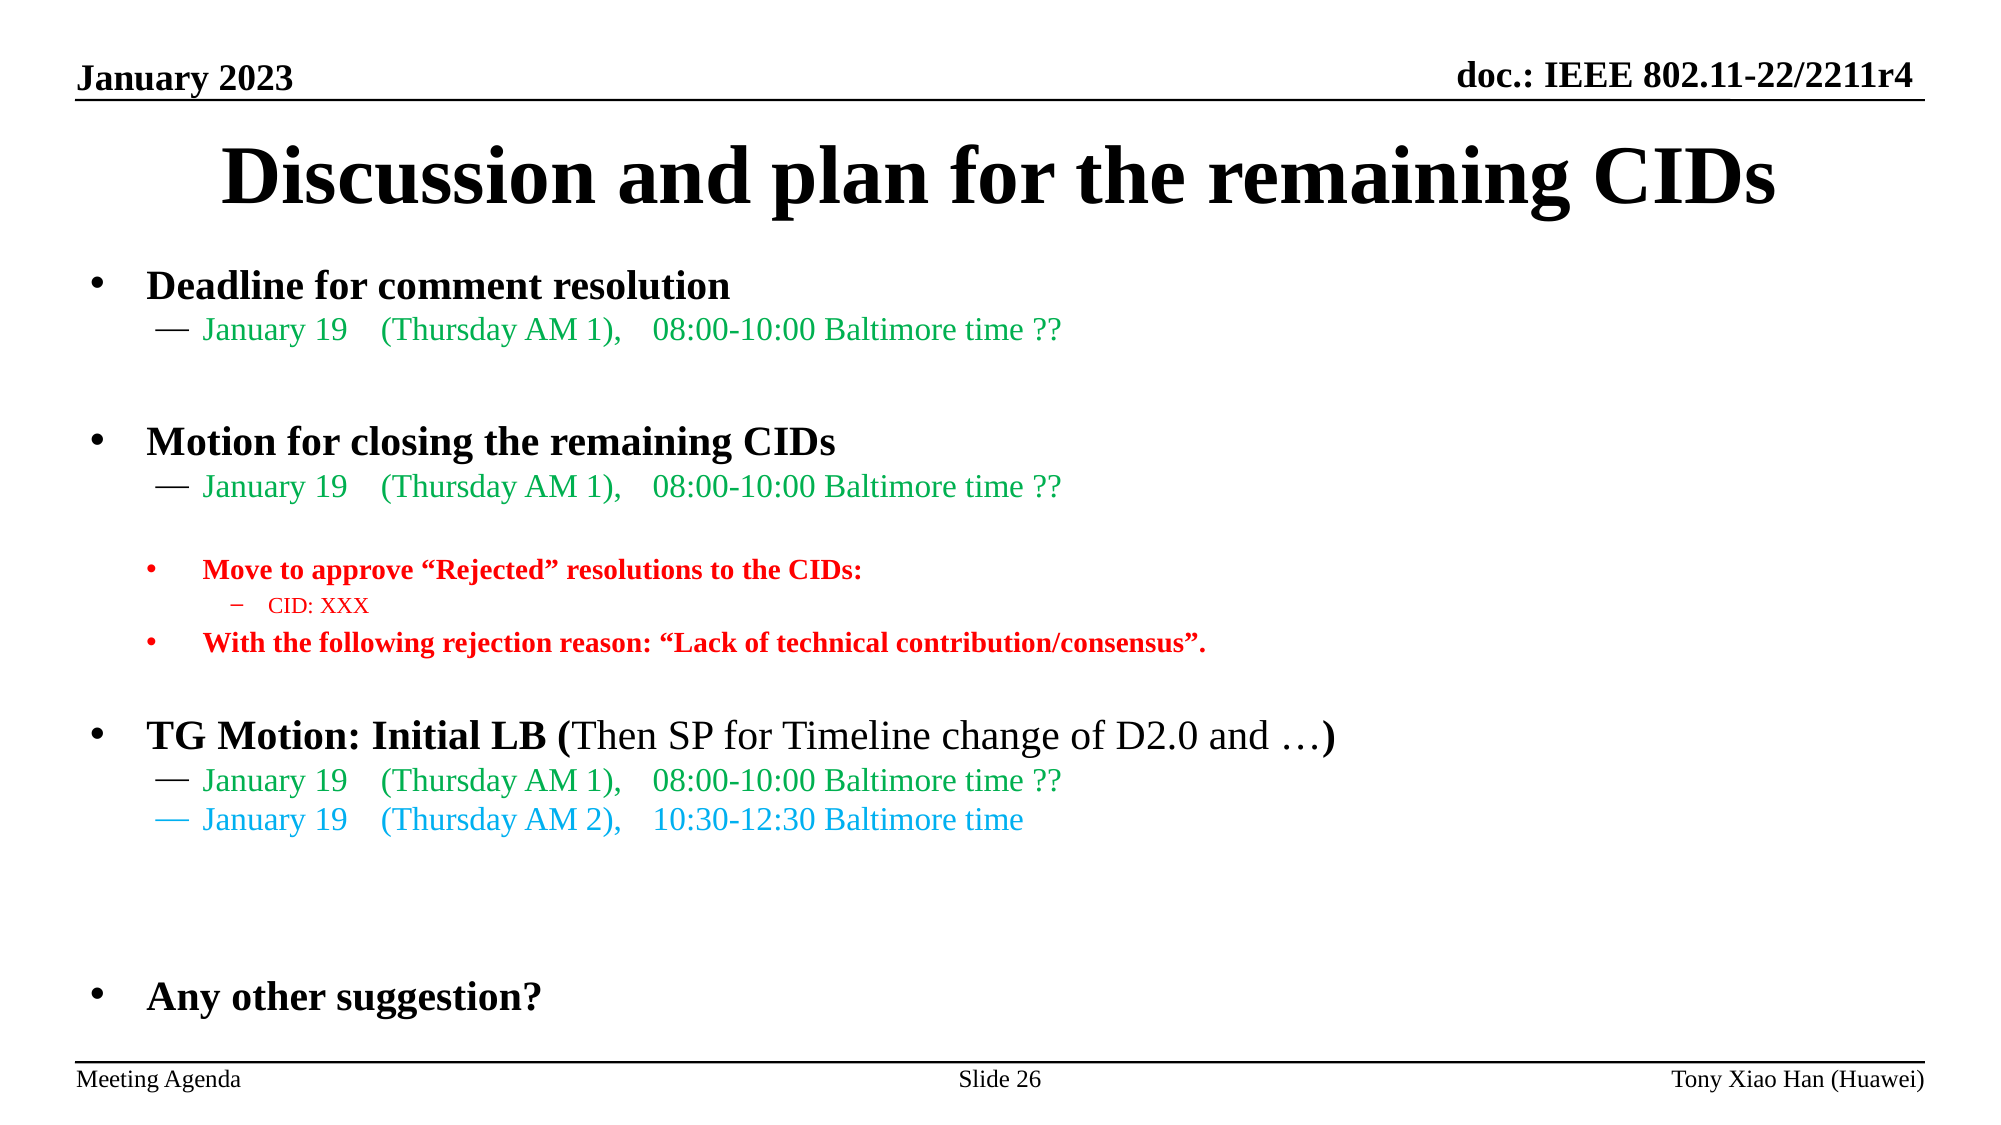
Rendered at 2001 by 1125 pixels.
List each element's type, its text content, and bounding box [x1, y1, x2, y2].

text_box Discussion and plan for the remaining CIDs [75, 112, 1925, 225]
text_box Deadline for comment resolution January 19 (Thursday AM 1), 08:00-10:00 Baltimore time ?? Motion for closing the remaining CIDs January 19 (Thursday AM 1), 08:00-10:00 Baltimore time ?? Move to approve “Rejected” resolutions to the CIDs: CID: XXX With the following rejection reason: “Lack of technical contribution/consensus”. TG Motion: Initial LB (Then SP for Timeline change of D2.0 and …) January 19 (Thursday AM 1), 08:00-10:00 Baltimore time ?? January 19 (Thursday AM 2), 10:30-12:30 Baltimore time Any other suggestion? [75, 249, 1925, 1043]
